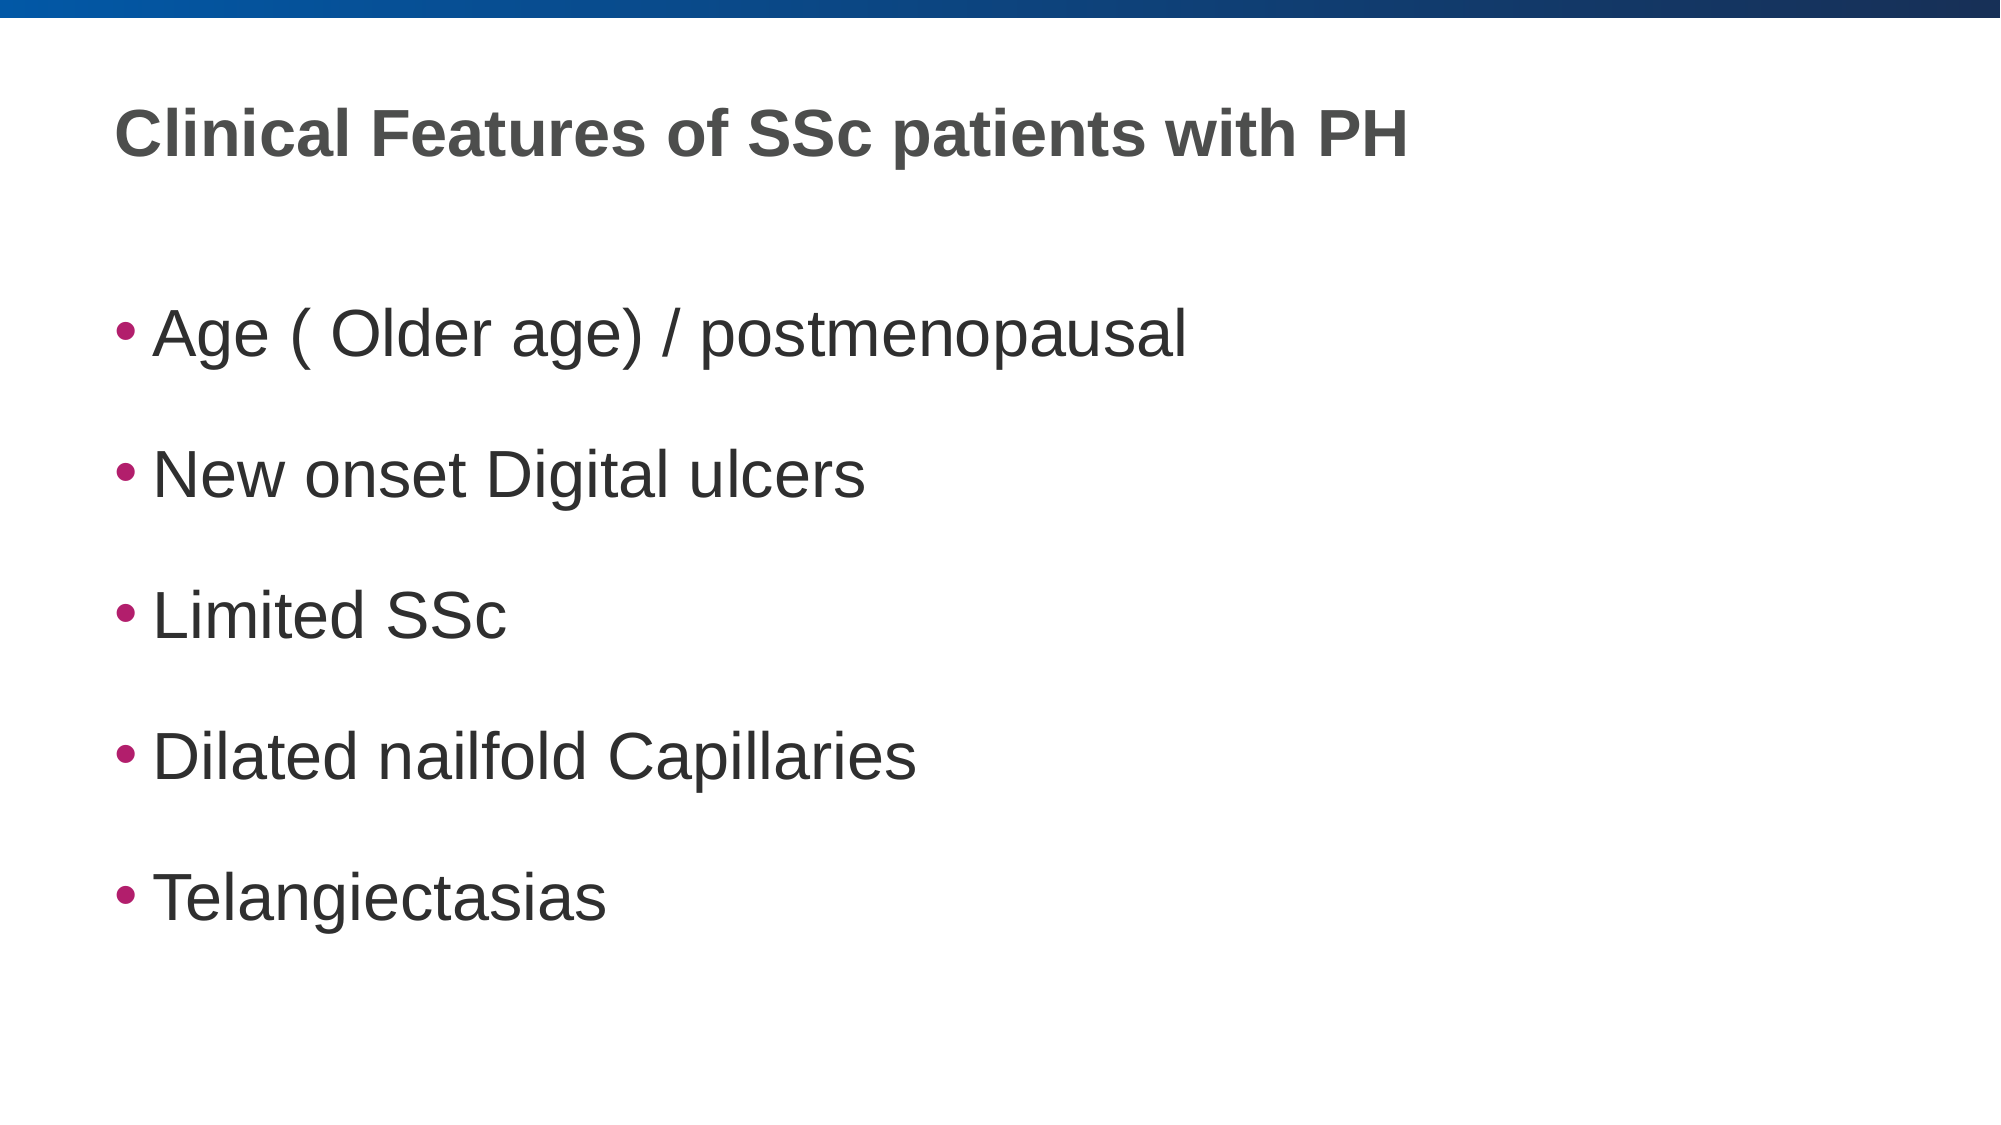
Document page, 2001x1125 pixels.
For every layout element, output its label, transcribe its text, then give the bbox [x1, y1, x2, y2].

list Age ( Older age) / postmenopausal New onset Digital ulcers Limited SSc Dilated nailfold Capillaries Telangiectasias [99, 242, 1863, 1018]
title Clinical Features of SSc patients with PH [99, 32, 1863, 228]
